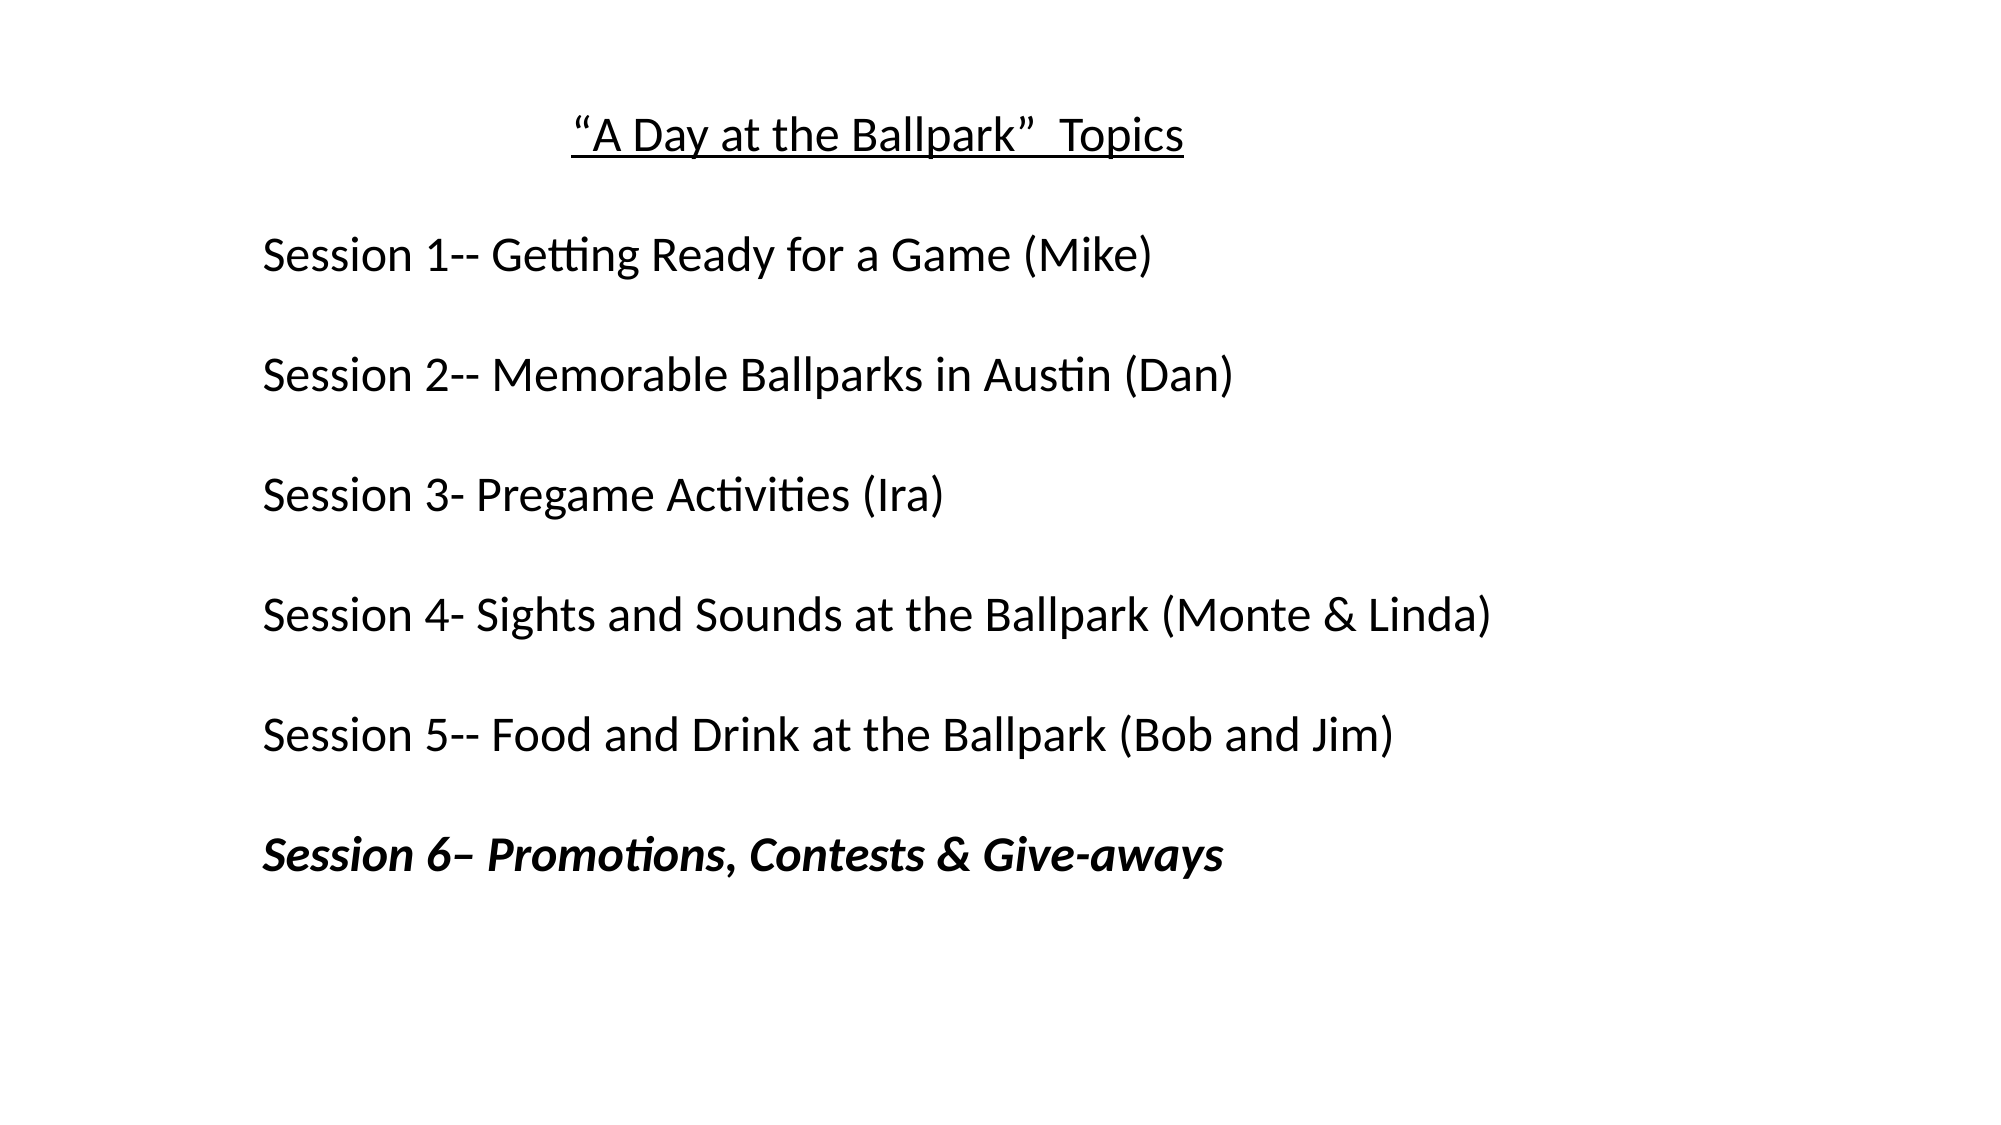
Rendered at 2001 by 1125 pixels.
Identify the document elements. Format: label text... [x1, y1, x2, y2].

text_box “A Day at the Ballpark” Topics Session 1-- Getting Ready for a Game (Mike) Session 2-- Memorable Ballparks in Austin (Dan) Session 3- Pregame Activities (Ira) Session 4- Sights and Sounds at the Ballpark (Monte & Linda) Session 5-- Food and Drink at the Ballpark (Bob and Jim) Session 6– Promotions, Contests & Give-aways [247, 34, 1508, 1125]
